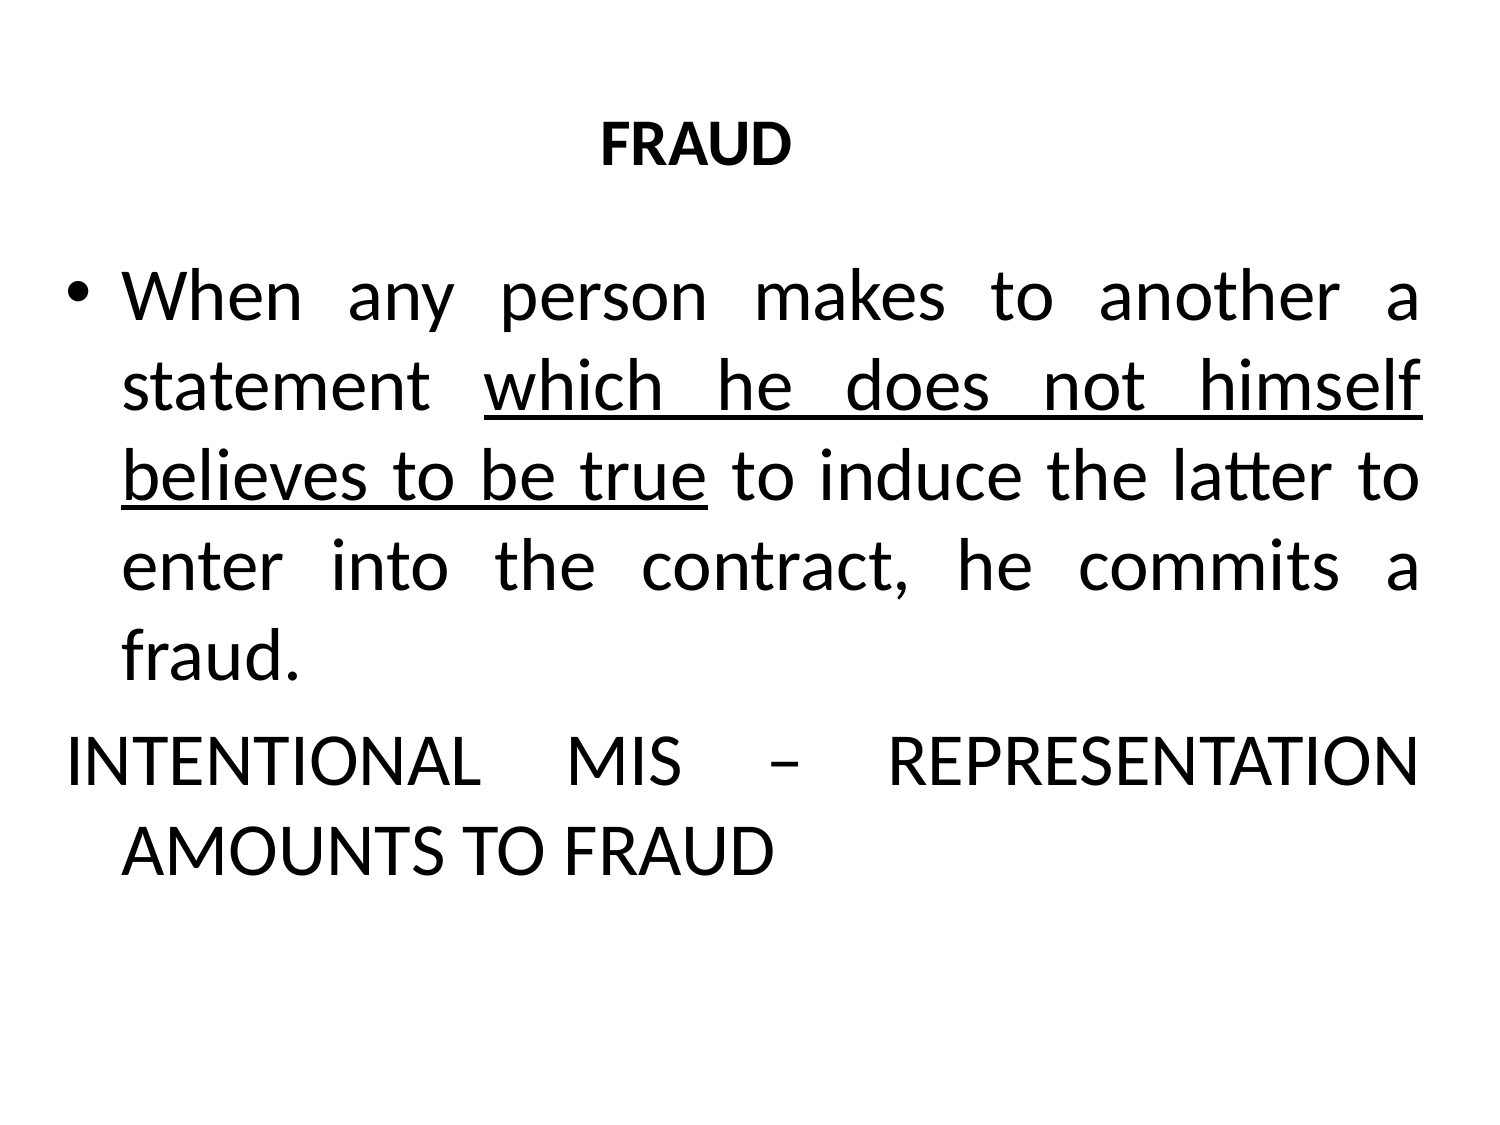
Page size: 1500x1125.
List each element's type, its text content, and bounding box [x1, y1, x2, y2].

title FRAUD [75, 45, 1425, 233]
list When any person makes to another a statement which he does not himself believes to be true to induce the latter to enter into the contract, he commits a fraud. INTENTIONAL MIS – REPRESENTATION AMOUNTS TO FRAUD [50, 237, 1438, 1088]
